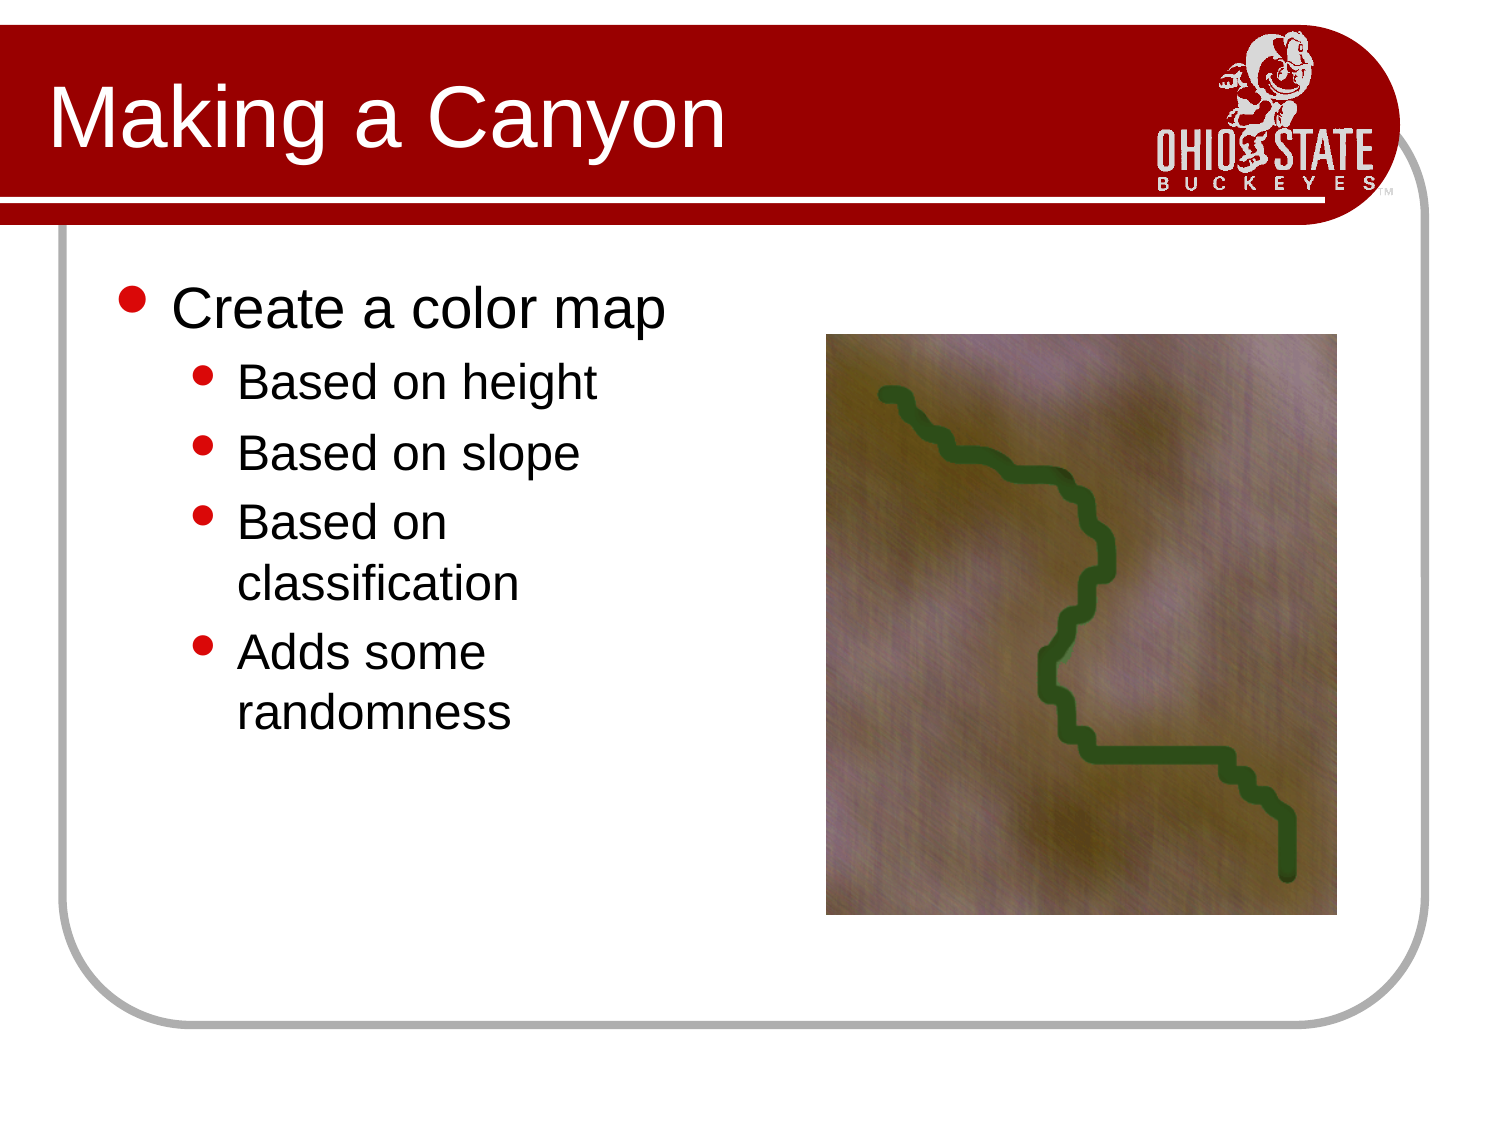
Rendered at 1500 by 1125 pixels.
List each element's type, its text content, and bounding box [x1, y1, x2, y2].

list Create a color map Based on height Based on slope Based on classification Adds some randomness [99, 262, 738, 988]
title Making a Canyon [31, 37, 1201, 188]
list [825, 334, 1337, 916]
